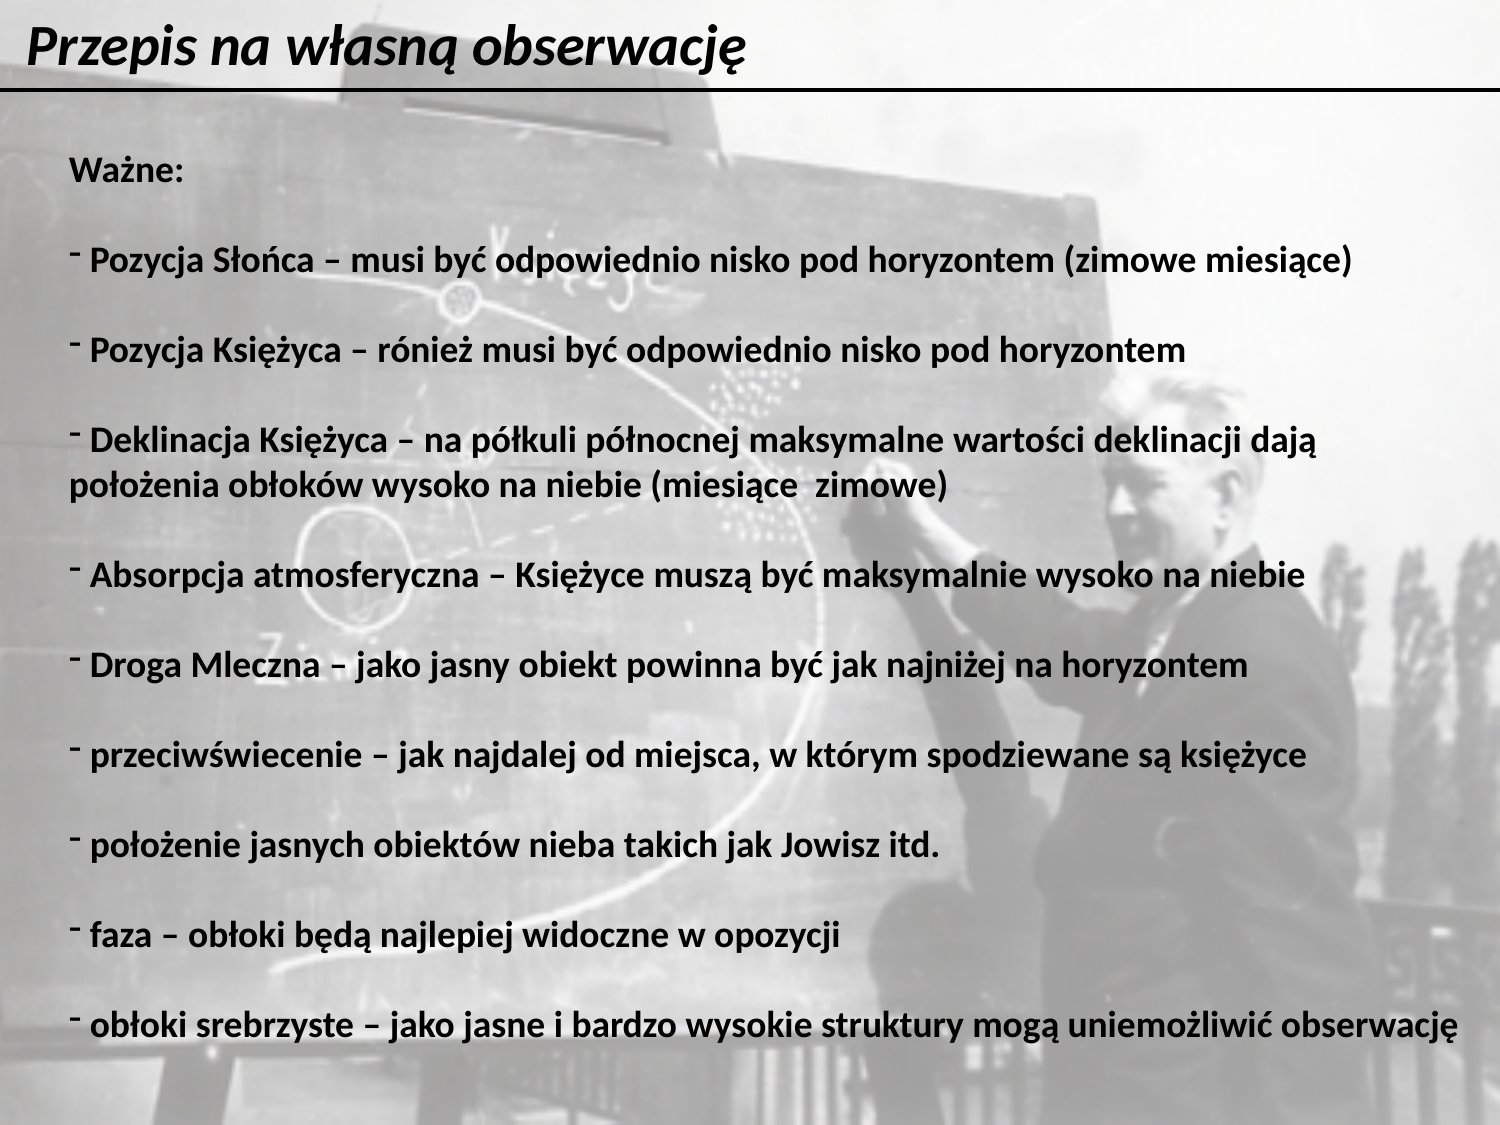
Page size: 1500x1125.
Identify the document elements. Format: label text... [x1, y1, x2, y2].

text_box Przepis na własną obserwację [11, 0, 1495, 85]
text_box Ważne: Pozycja Słońca – musi być odpowiednio nisko pod horyzontem (zimowe miesiące) Pozycja Księżyca – rónież musi być odpowiednio nisko pod horyzontem Deklinacja Księżyca – na półkuli północnej maksymalne wartości deklinacji dają położenia obłoków wysoko na niebie (miesiące zimowe) Absorpcja atmosferyczna – Księżyce muszą być maksymalnie wysoko na niebie Droga Mleczna – jako jasny obiekt powinna być jak najniżej na horyzontem przeciwświecenie – jak najdalej od miejsca, w którym spodziewane są księżyce położenie jasnych obiektów nieba takich jak Jowisz itd. faza – obłoki będą najlepiej widoczne w opozycji obłoki srebrzyste – jako jasne i bardzo wysokie struktury mogą uniemożliwić obserwację [54, 137, 1476, 1052]
